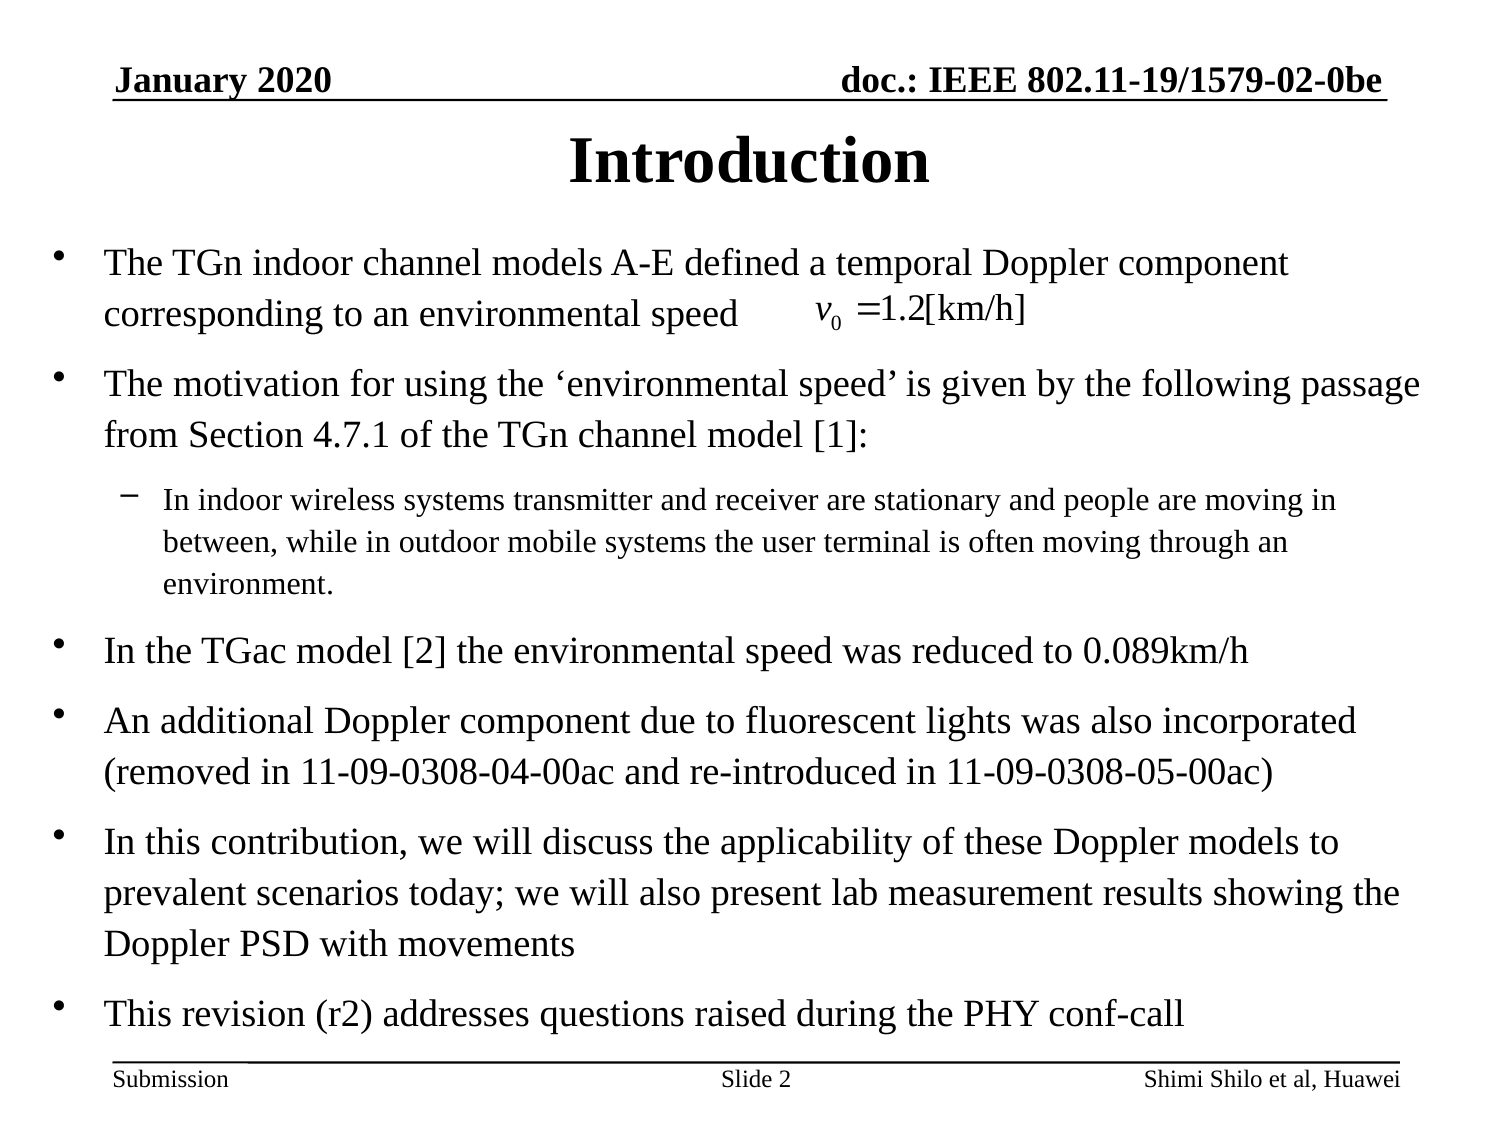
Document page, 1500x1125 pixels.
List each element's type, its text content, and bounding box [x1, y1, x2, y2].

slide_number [114, 54, 335, 101]
list The TGn indoor channel models A-E defined a temporal Doppler component corresponding to an environmental speed The motivation for using the ‘environmental speed’ is given by the following passage from Section 4.7.1 of the TGn channel model [1]: In indoor wireless systems transmitter and receiver are stationary and people are moving in between, while in outdoor mobile systems the user terminal is often moving through an environment. In the TGac model [2] the environmental speed was reduced to 0.089km/h An additional Doppler component due to fluorescent lights was also incorporated (removed in 11-09-0308-04-00ac and re-introduced in 11-09-0308-05-00ac) In this contribution, we will discuss the applicability of these Doppler models to prevalent scenarios today; we will also present lab measurement results showing the Doppler PSD with movements This revision (r2) addresses questions raised during the PHY conf-call [37, 224, 1476, 1051]
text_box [809, 282, 1032, 340]
footer Shimi Shilo et al, Huawei [1140, 1061, 1402, 1093]
slide_number Slide 2 [712, 1061, 800, 1093]
title Introduction [112, 112, 1388, 201]
